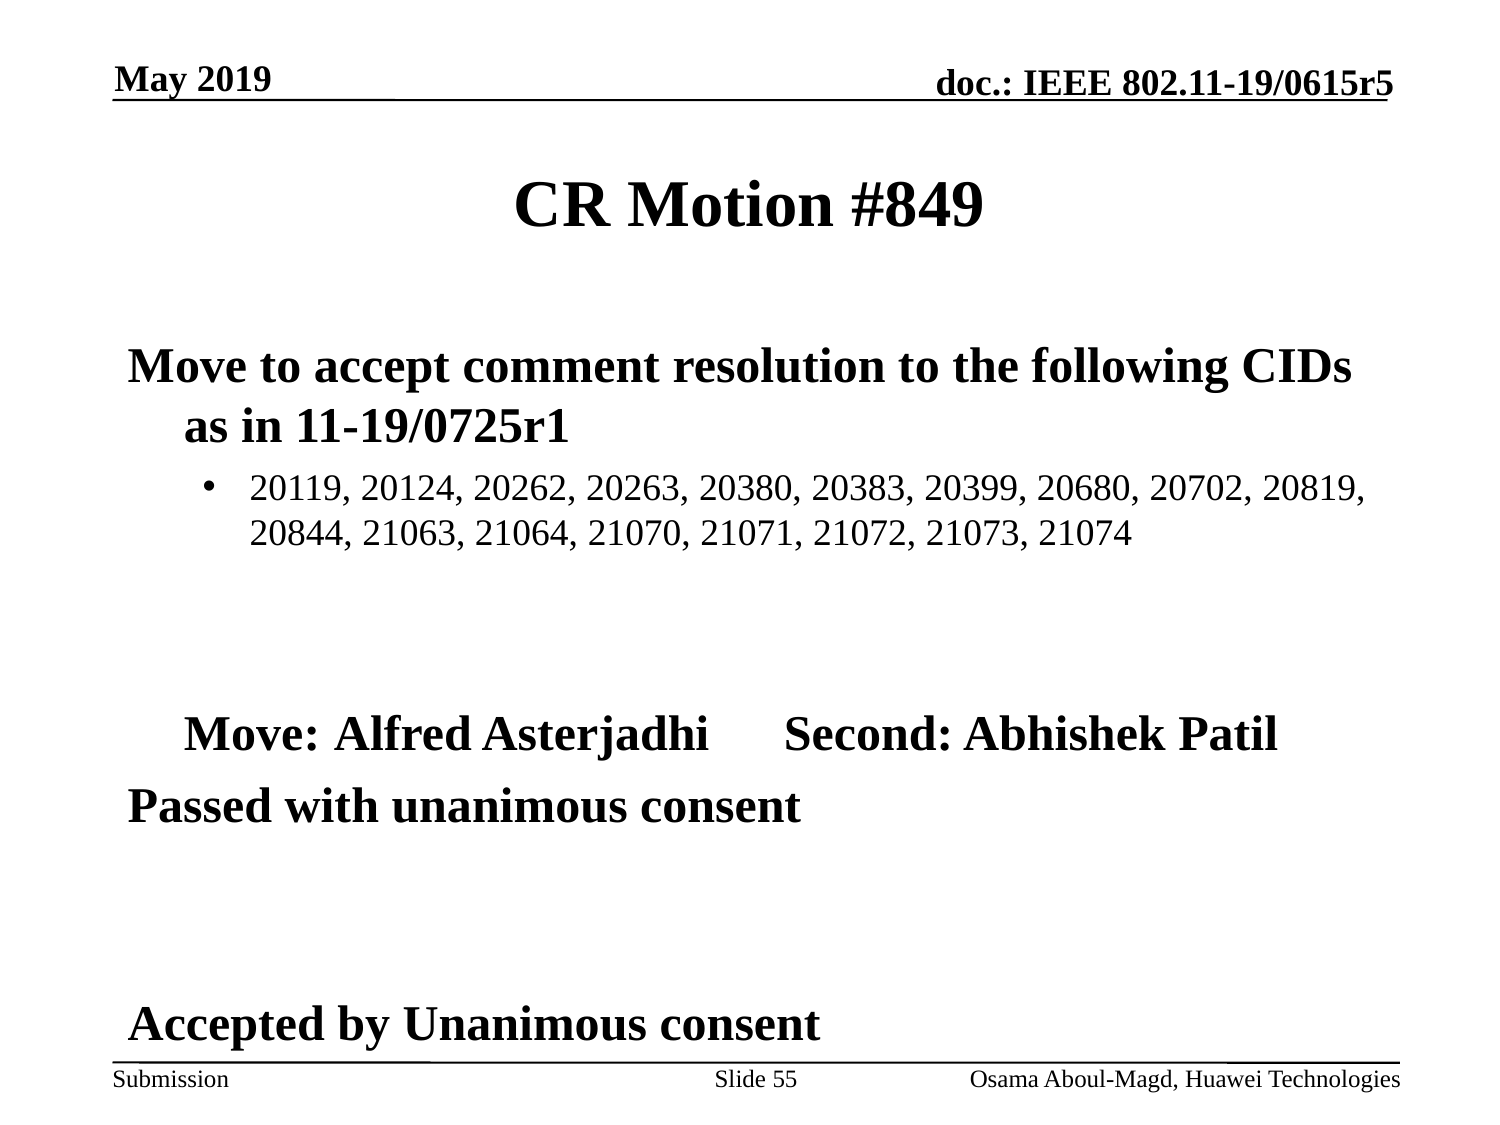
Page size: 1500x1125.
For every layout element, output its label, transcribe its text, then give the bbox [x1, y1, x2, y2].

title CR Motion #849 [112, 112, 1388, 288]
footer Osama Aboul-Magd, Huawei Technologies [878, 1061, 1402, 1093]
list Move to accept comment resolution to the following CIDs as in 11-19/0725r1 20119, 20124, 20262, 20263, 20380, 20383, 20399, 20680, 20702, 20819, 20844, 21063, 21064, 21070, 21071, 21072, 21073, 21074 Move: Alfred Asterjadhi Second: Abhishek Patil Passed with unanimous consent Accepted by Unanimous consent [112, 324, 1388, 1000]
slide_number Slide 55 [712, 1061, 800, 1123]
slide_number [114, 54, 423, 100]
